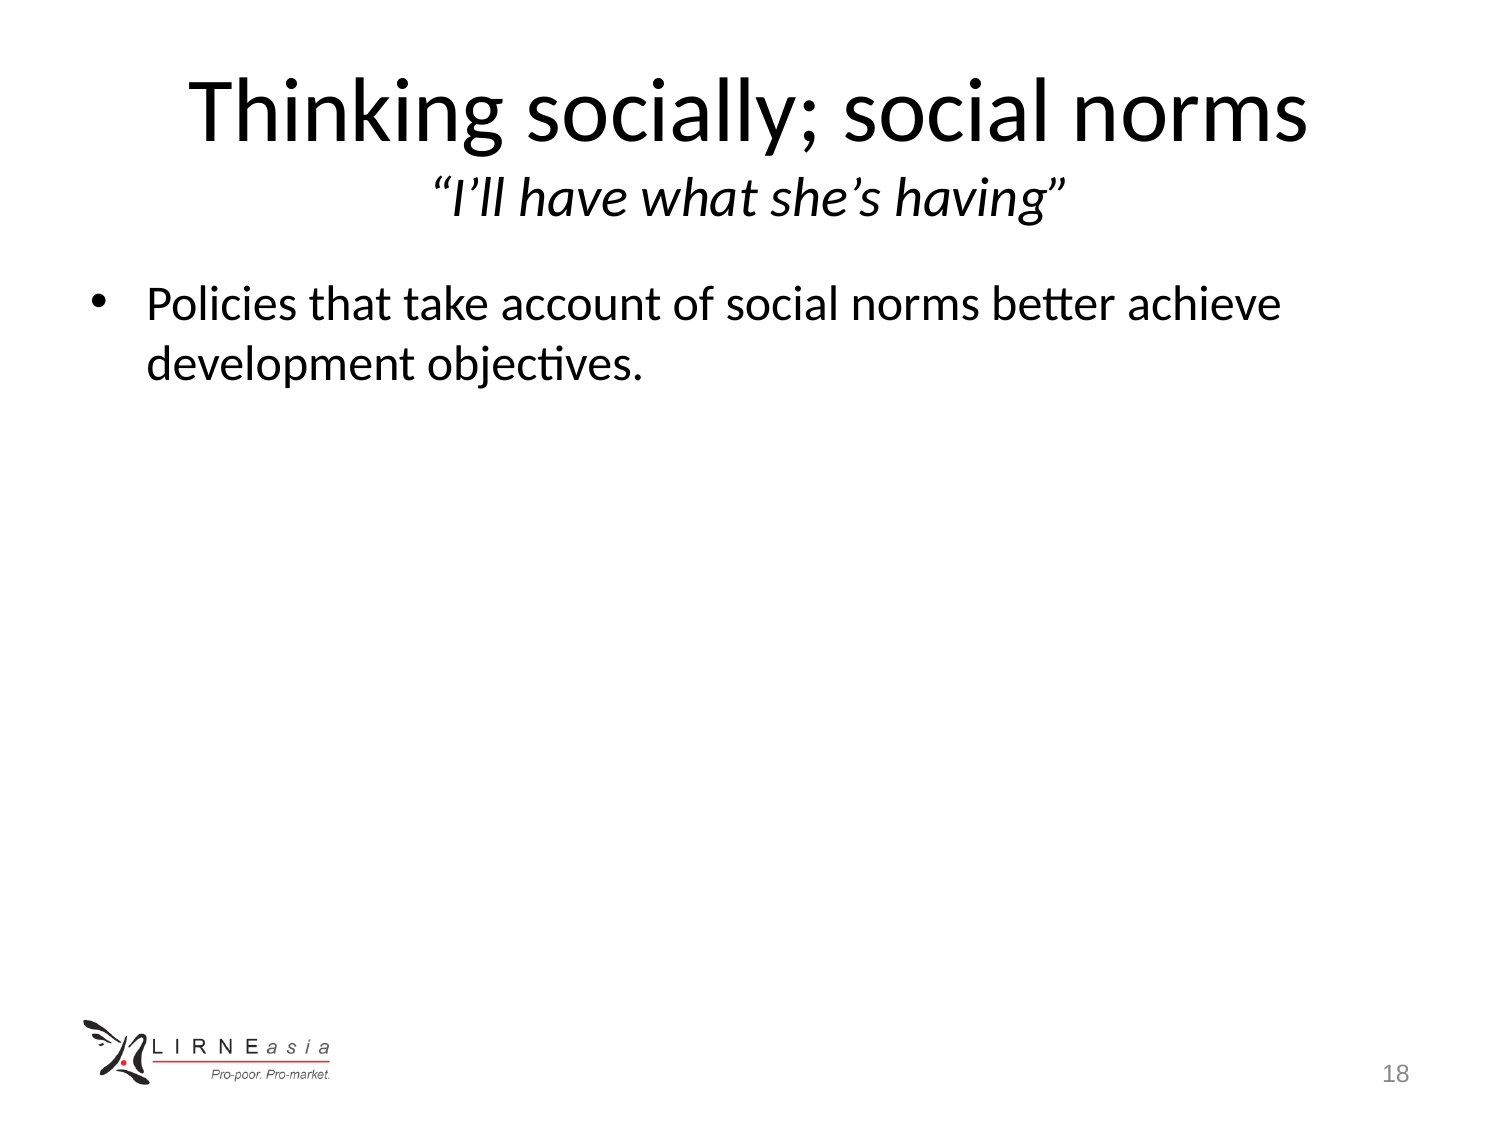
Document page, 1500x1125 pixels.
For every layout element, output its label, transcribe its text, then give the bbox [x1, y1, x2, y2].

slide_number 18 [1074, 1042, 1425, 1103]
list Policies that take account of social norms better achieve development objectives. [74, 262, 1426, 1006]
title Thinking socially; social norms “I’ll have what she’s having” [74, 44, 1426, 233]
picture [75, 1012, 338, 1091]
